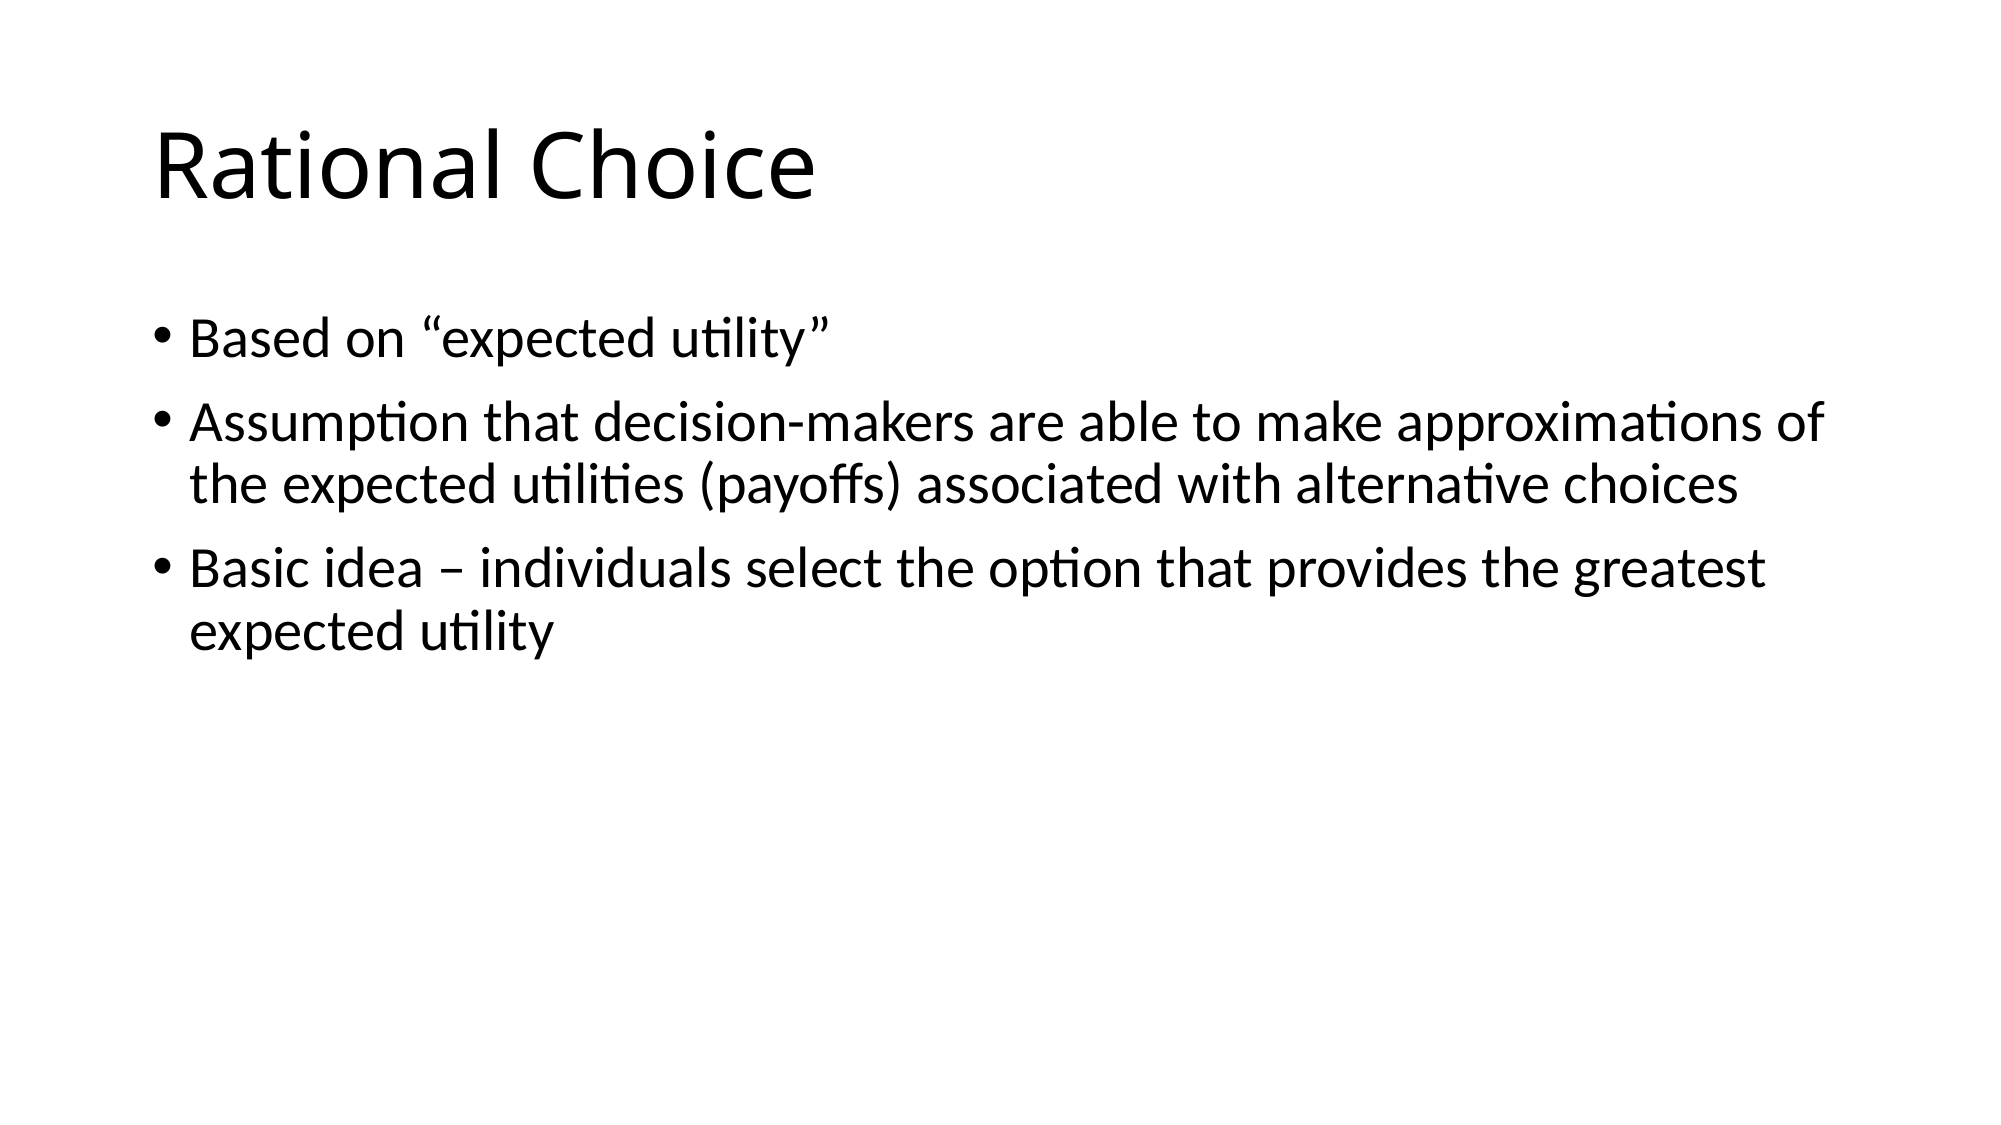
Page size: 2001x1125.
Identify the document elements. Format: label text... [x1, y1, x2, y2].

title Rational Choice [137, 59, 1863, 278]
list Based on “expected utility” Assumption that decision-makers are able to make approximations of the expected utilities (payoffs) associated with alternative choices Basic idea – individuals select the option that provides the greatest expected utility [137, 299, 1863, 1014]
